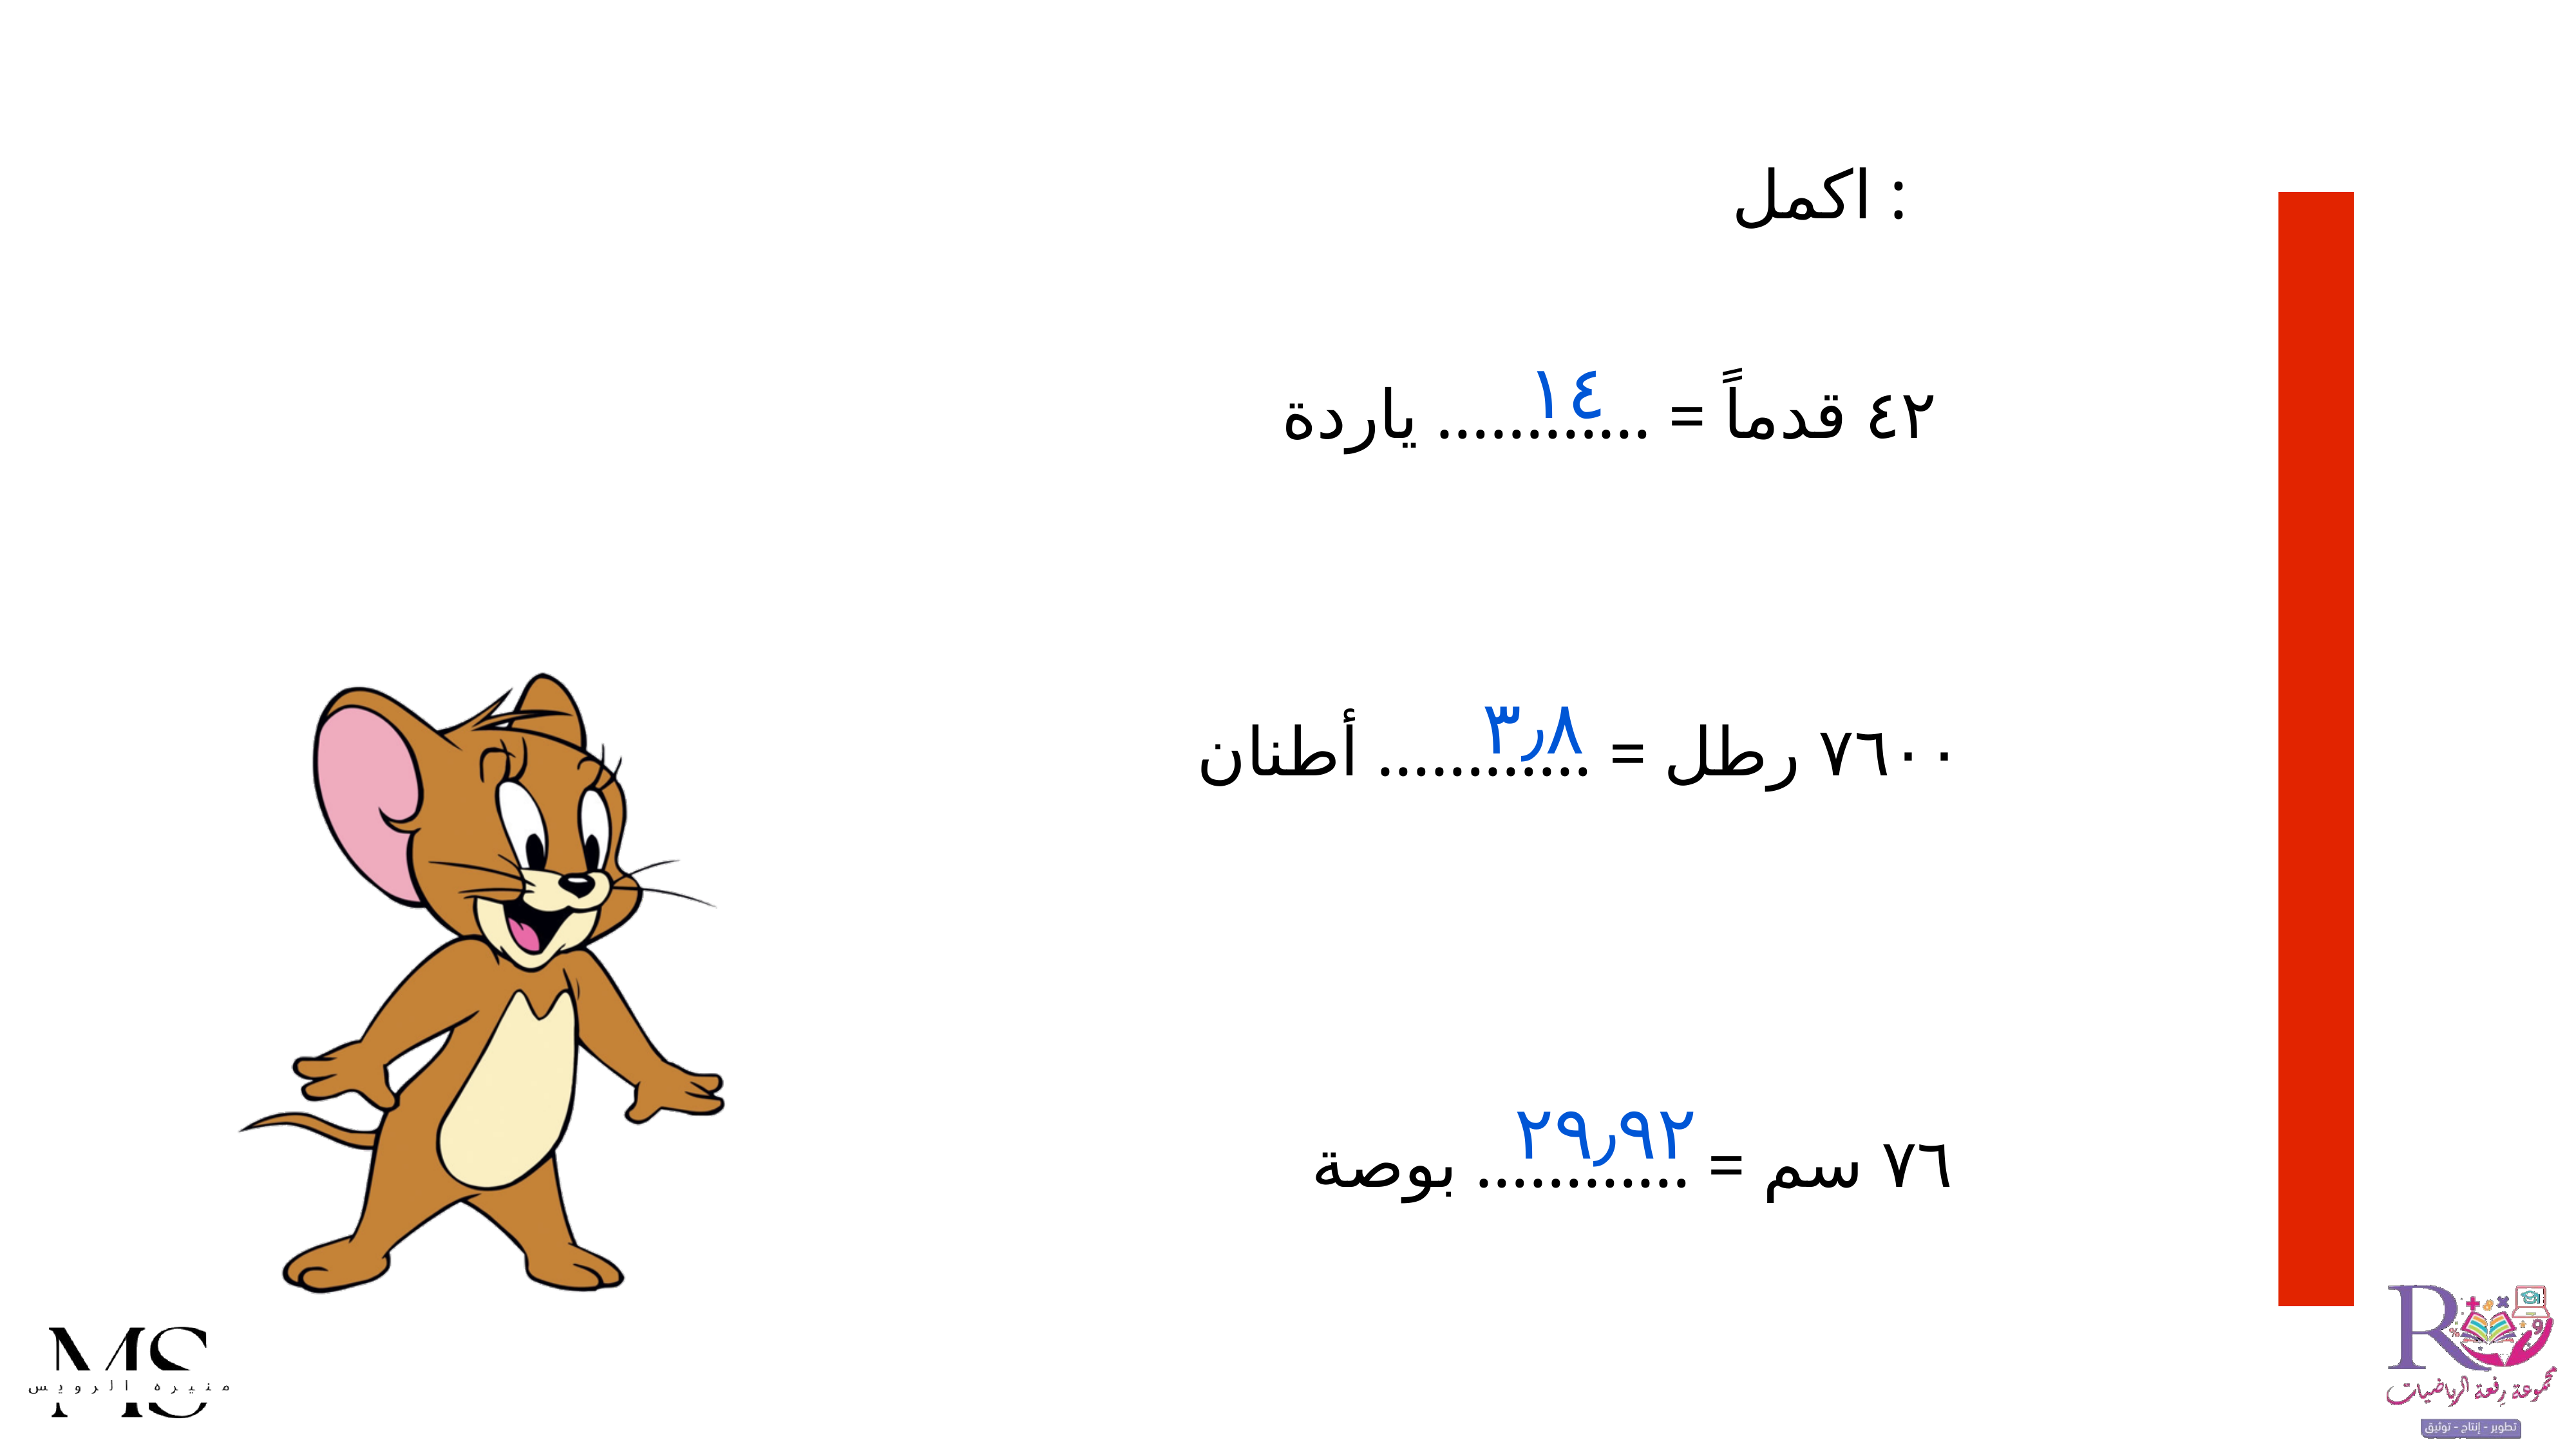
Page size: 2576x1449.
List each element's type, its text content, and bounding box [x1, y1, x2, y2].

text_box [2278, 192, 2354, 1307]
picture [2336, 1217, 2576, 1449]
text_box ٧٦٠٠ رطل = ………… أطنان [1191, 703, 2020, 795]
text_box ٧٦ سم = ………… بوصة [1306, 1115, 1994, 1206]
text_box ١٤ [1522, 339, 1613, 439]
text_box ٣٫٨ [1476, 674, 1591, 774]
text_box ٤٢ قدماً = ………… ياردة [1276, 365, 1977, 457]
text_box اكمل : [1727, 146, 1931, 238]
text_box ٢٩٫٩٢ [1509, 1079, 1703, 1179]
picture [0, 656, 843, 1449]
